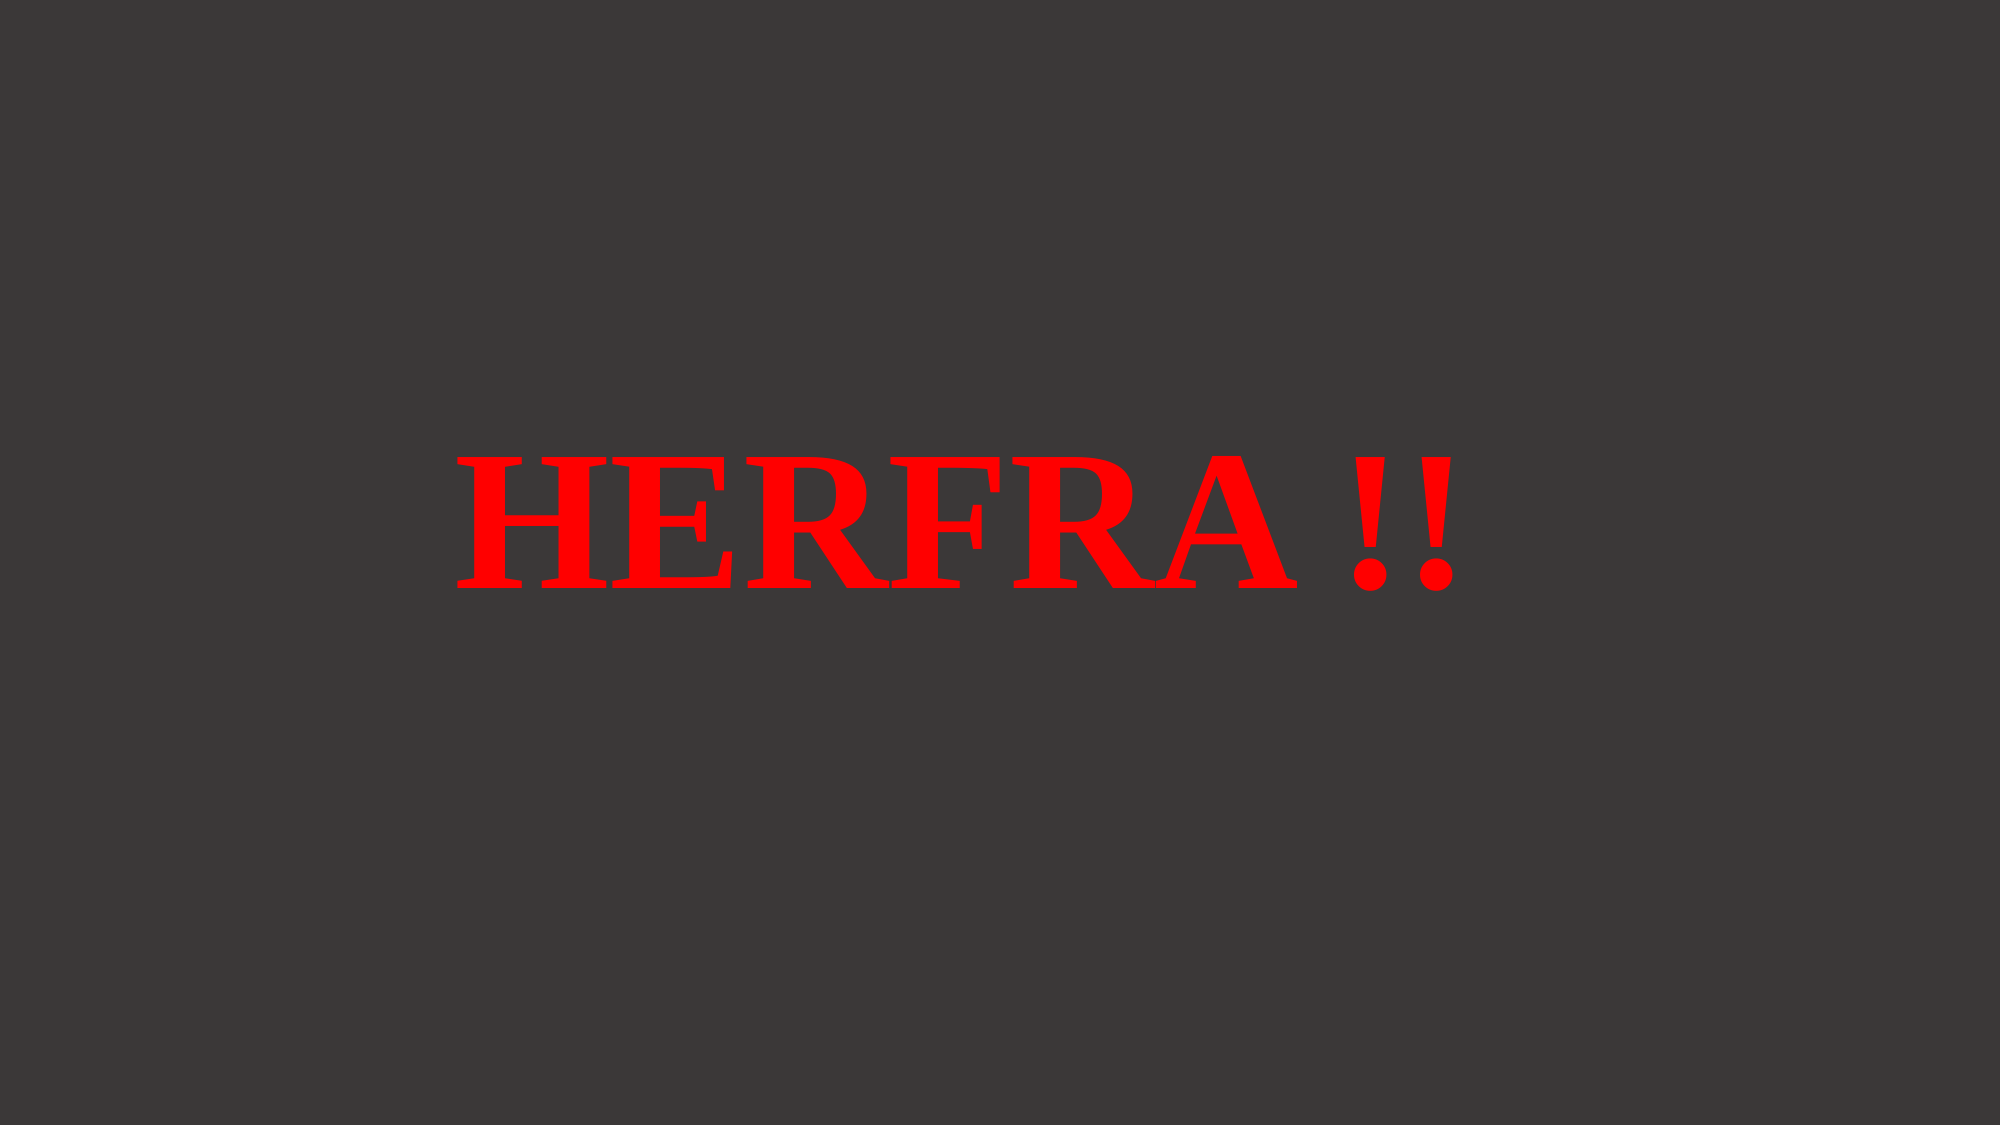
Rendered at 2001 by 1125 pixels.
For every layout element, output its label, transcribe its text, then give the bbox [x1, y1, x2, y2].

text_box HERFRA !! [439, 381, 1738, 637]
